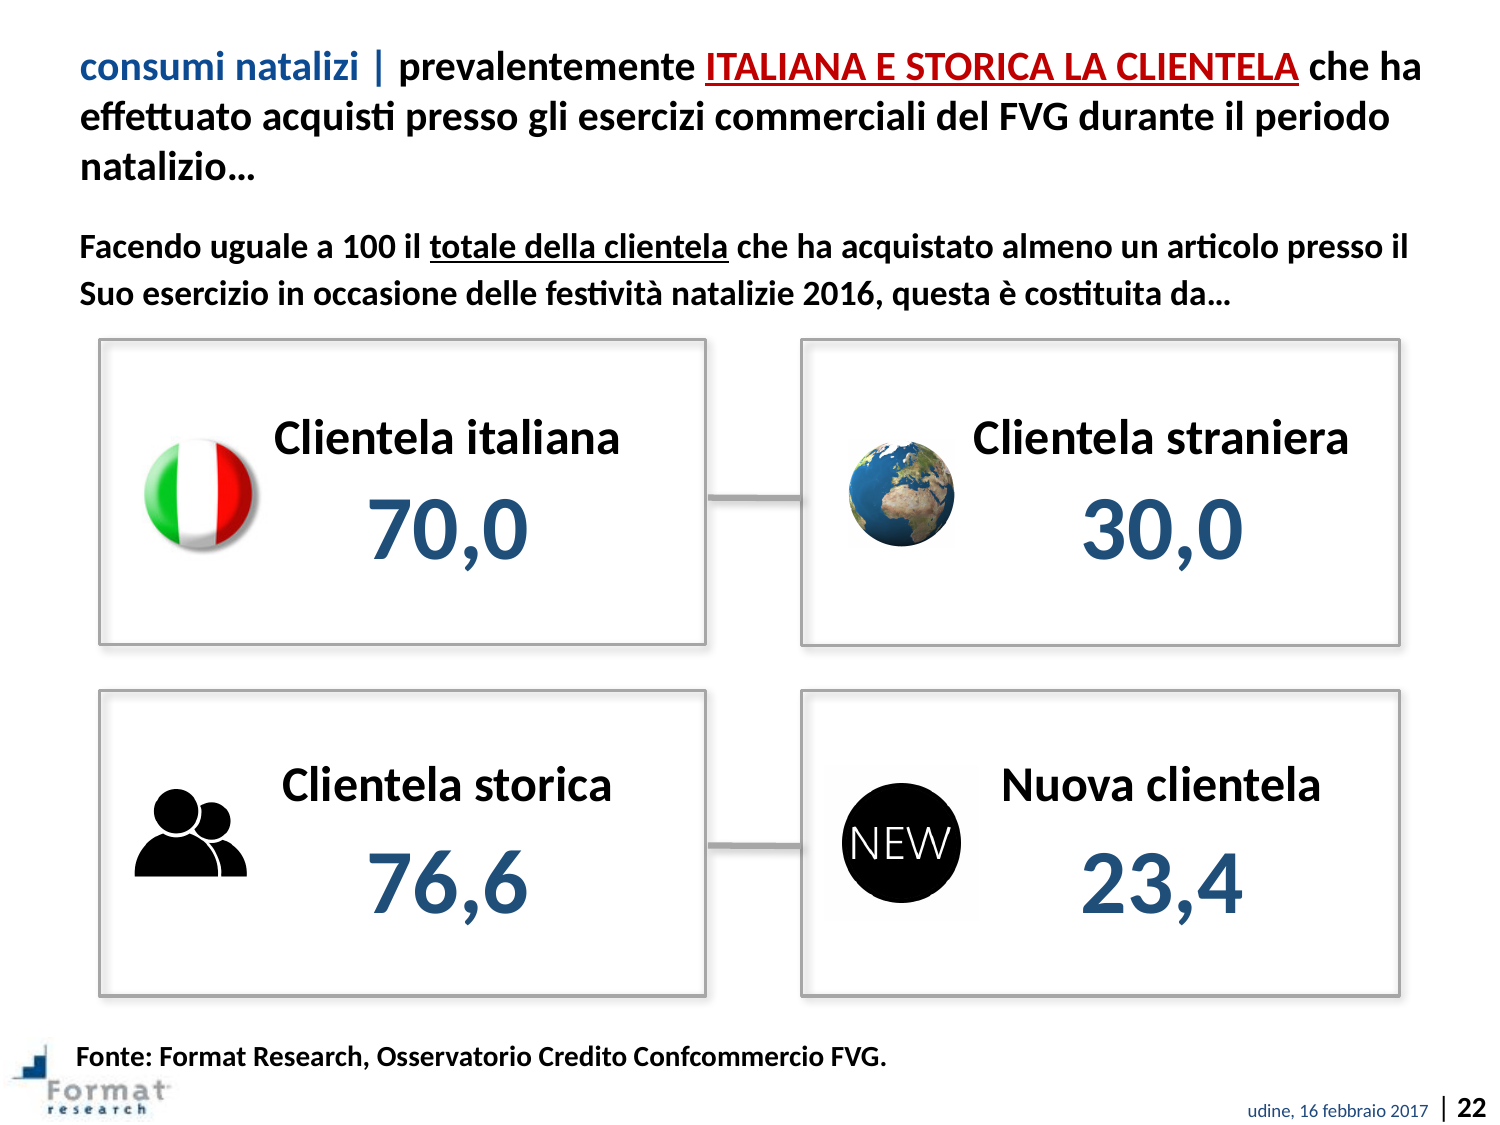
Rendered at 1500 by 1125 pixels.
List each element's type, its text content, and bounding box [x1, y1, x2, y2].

picture [133, 774, 249, 890]
text_box Fonte: Format Research, Osservatorio Credito Confcommercio FVG. [64, 1019, 1438, 1080]
picture [133, 426, 270, 561]
picture [3, 1037, 181, 1122]
text_box [801, 690, 1400, 996]
text_box Facendo uguale a 100 il totale della clientela che ha acquistato almeno un articolo presso il Suo esercizio in occasione delle festività natalizie 2016, questa è costituita da… [64, 211, 1480, 320]
picture [824, 765, 979, 921]
text_box [801, 339, 1400, 646]
text_box [99, 690, 706, 996]
picture [848, 439, 956, 549]
text_box [99, 339, 706, 645]
title consumi natalizi | prevalentemente ITALIANA E STORICA LA CLIENTELA che ha effettuato acquisti presso gli esercizi commerciali del FVG durante il periodo natalizio… [64, 31, 1451, 157]
